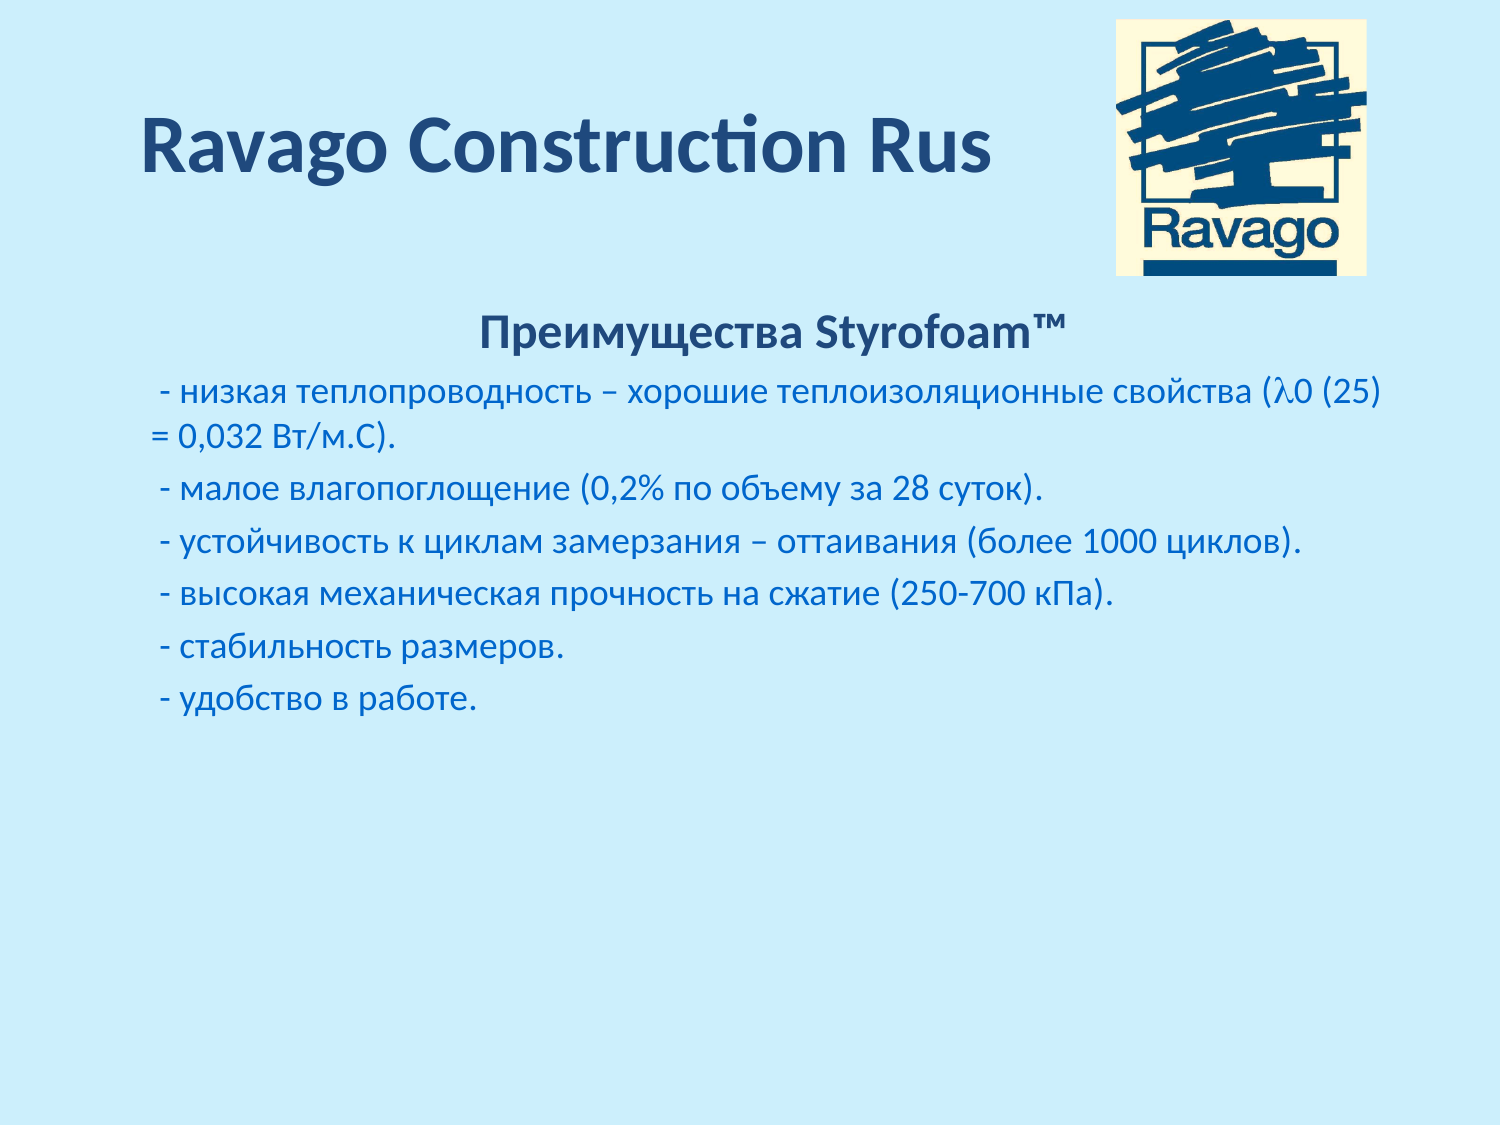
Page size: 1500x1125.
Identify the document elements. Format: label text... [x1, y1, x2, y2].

title Ravago Construction Rus [88, 19, 1046, 261]
subtitle Преимущества Styrofoam™ - низкая теплопроводность – хорошие теплоизоляционные свойства (0 (25) = 0,032 Вт/м.С). - малое влагопоглощение (0,2% по объему за 28 суток). - устойчивость к циклам замерзания – оттаивания (более 1000 циклов). - высокая механическая прочность на сжатие (250-700 кПа). - стабильность размеров. - удобство в работе. [135, 290, 1412, 764]
picture [1115, 18, 1367, 276]
